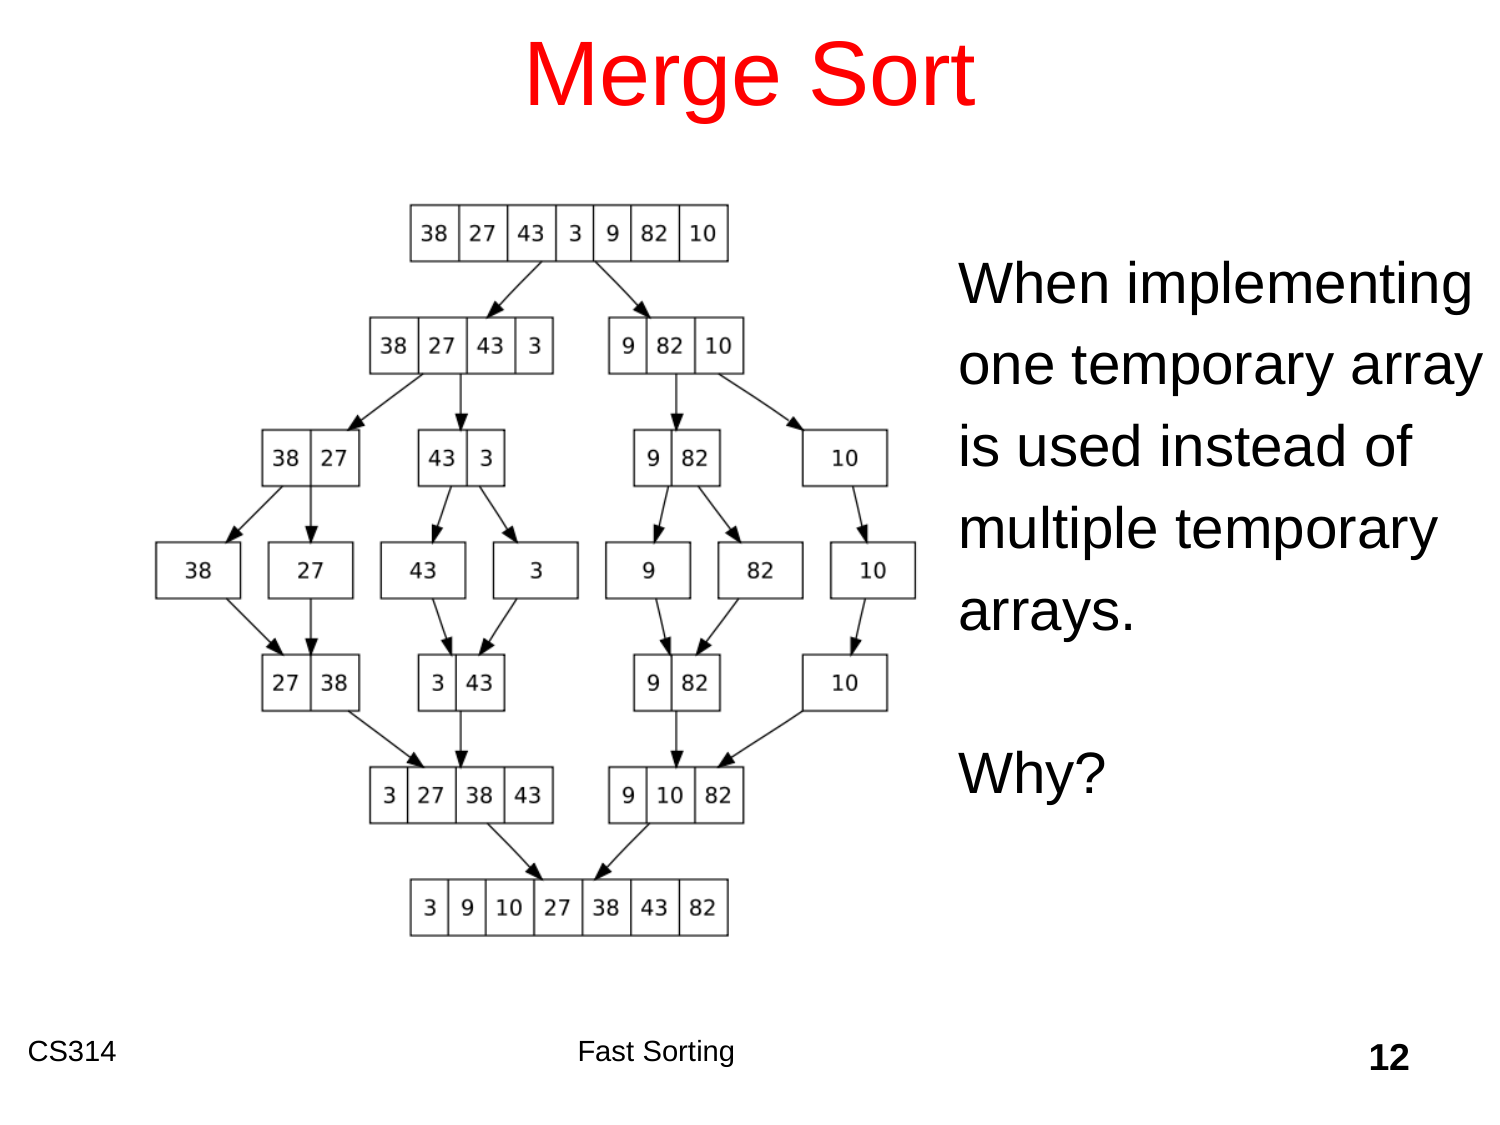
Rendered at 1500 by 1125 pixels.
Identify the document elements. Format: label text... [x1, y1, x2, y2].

title Merge Sort [112, 0, 1388, 163]
slide_number 12 [1112, 1024, 1426, 1101]
footer Fast Sorting [562, 1024, 1063, 1101]
slide_number CS314 [12, 1024, 451, 1101]
text_box When implementing one temporary array is used instead of multiple temporary arrays. Why? [943, 237, 1500, 813]
picture [149, 199, 921, 942]
